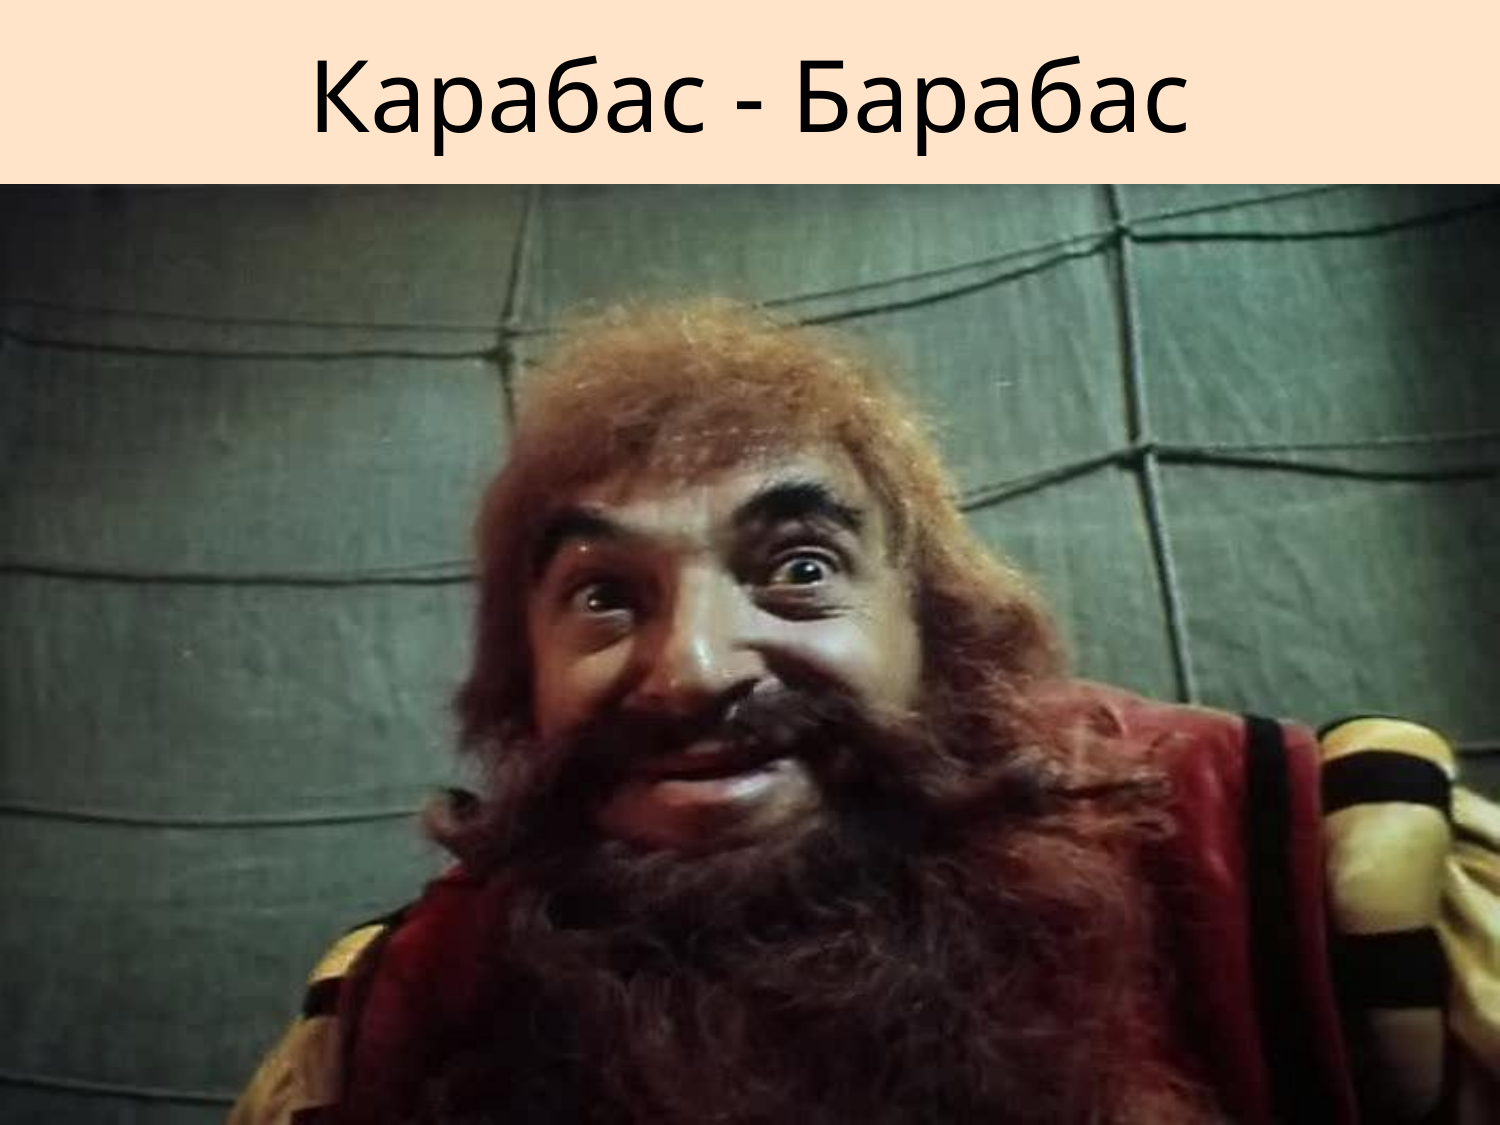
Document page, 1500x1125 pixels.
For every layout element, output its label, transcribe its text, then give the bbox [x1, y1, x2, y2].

picture [0, 184, 1500, 1125]
title Карабас - Барабас [74, 0, 1426, 182]
